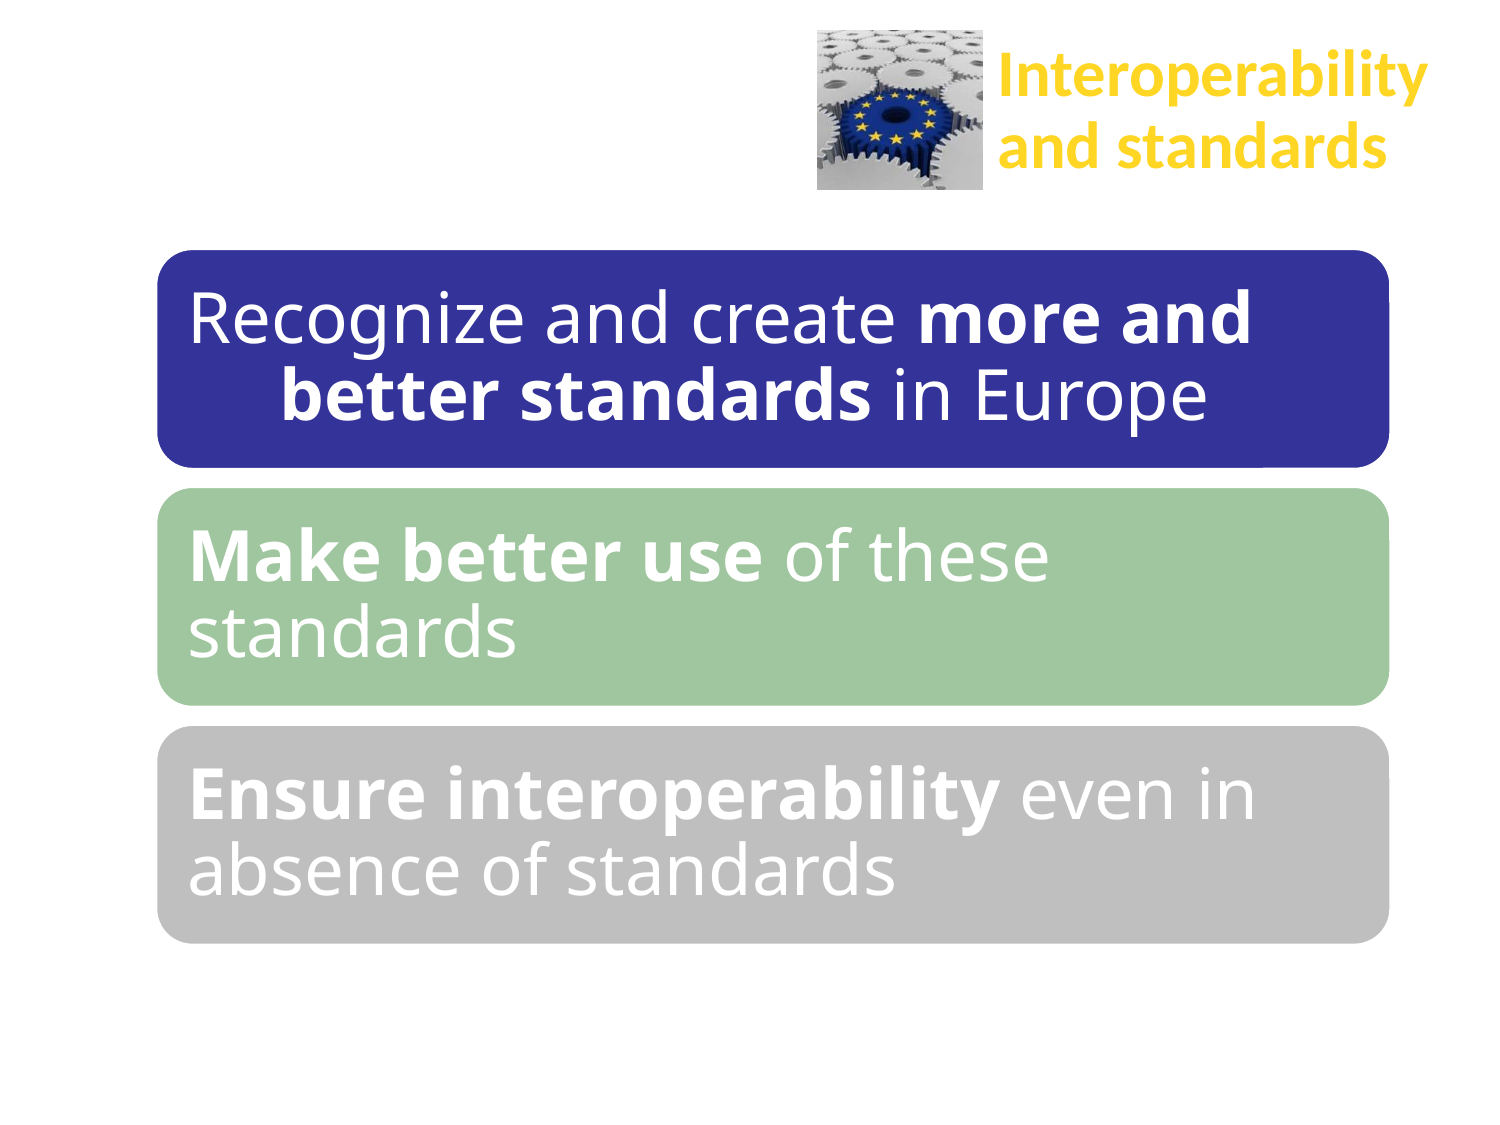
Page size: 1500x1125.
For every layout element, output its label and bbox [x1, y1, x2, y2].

text_box [817, 30, 1472, 191]
text_box [154, 234, 1392, 960]
